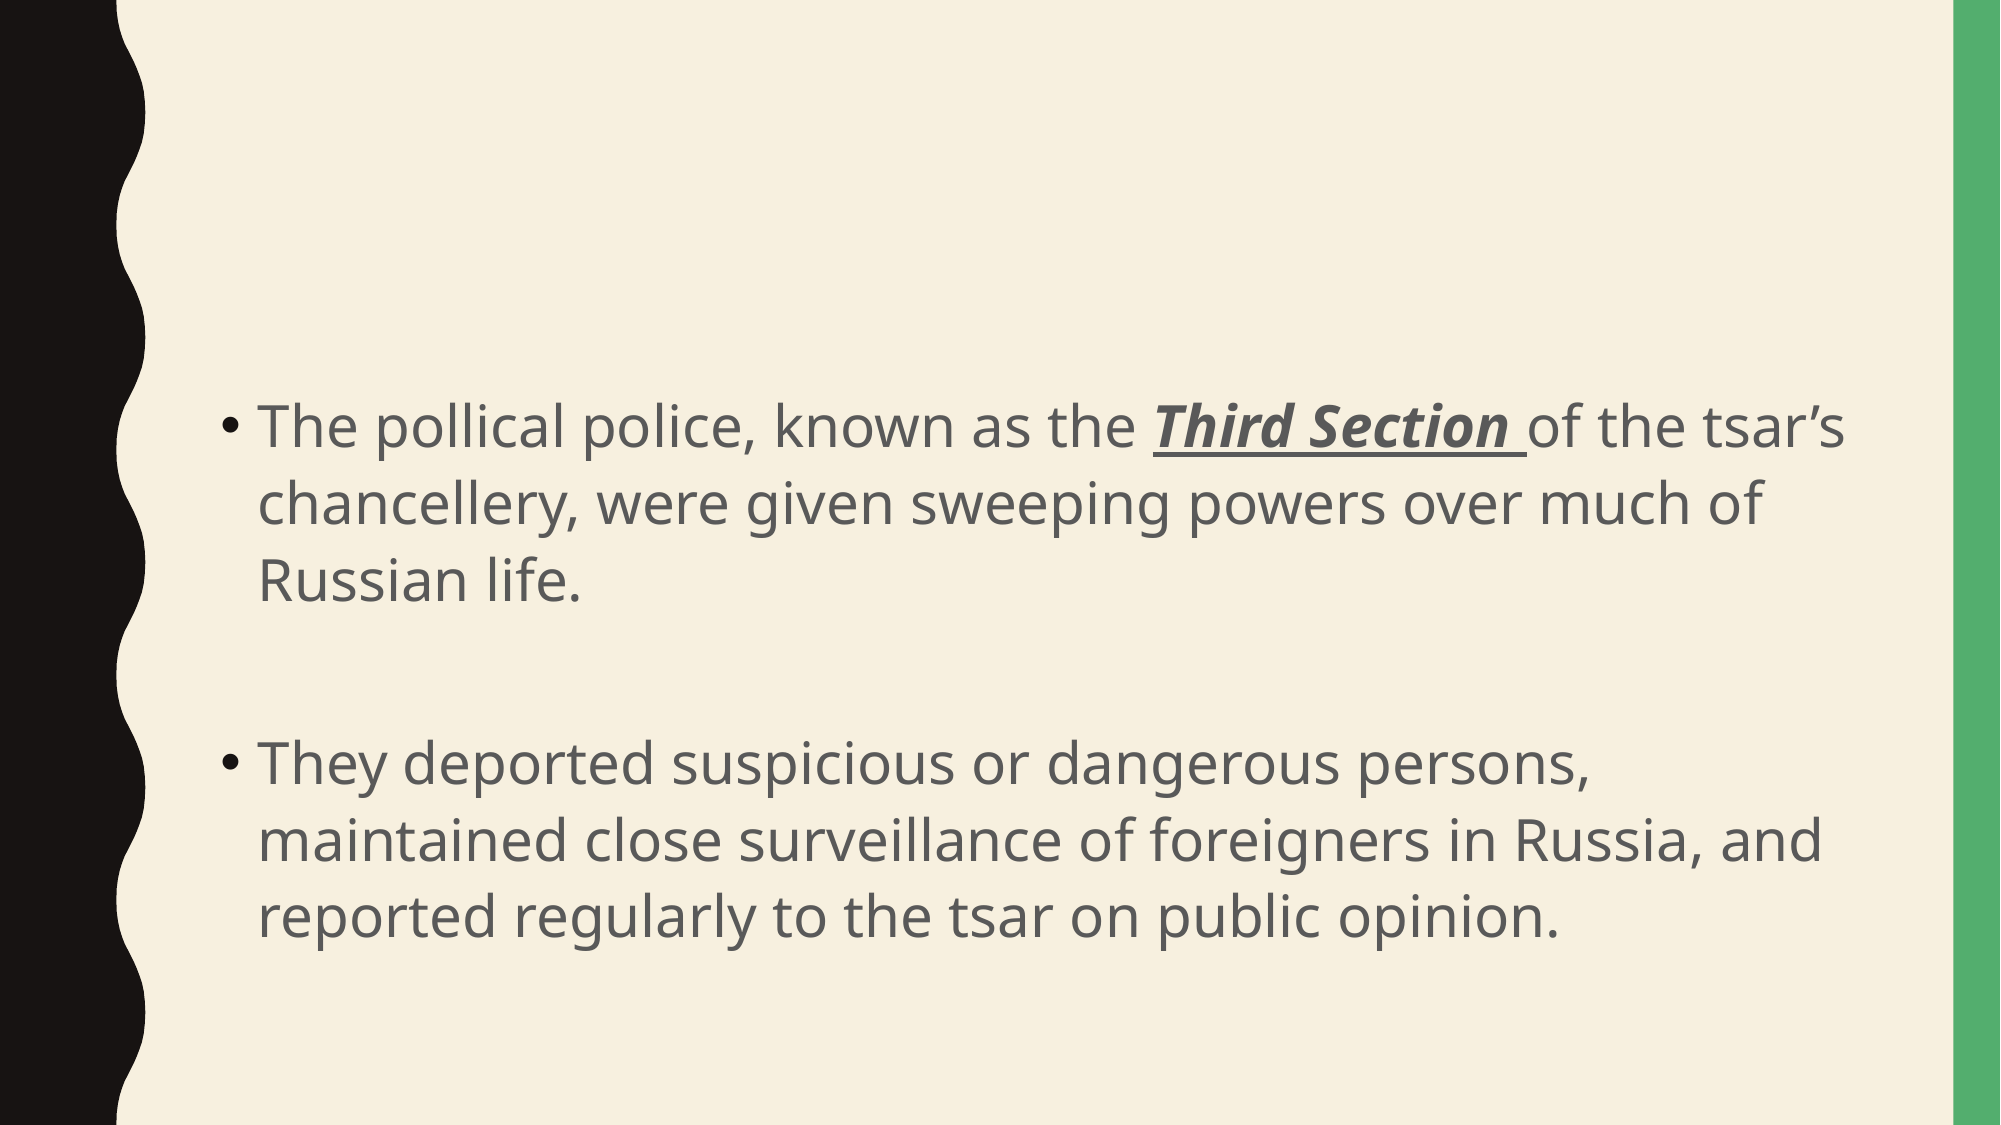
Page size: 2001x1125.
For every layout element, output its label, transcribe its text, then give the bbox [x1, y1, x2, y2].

list The pollical police, known as the Third Section of the tsar’s chancellery, were given sweeping powers over much of Russian life. They deported suspicious or dangerous persons, maintained close surveillance of foreigners in Russia, and reported regularly to the tsar on public opinion. [205, 375, 1875, 965]
